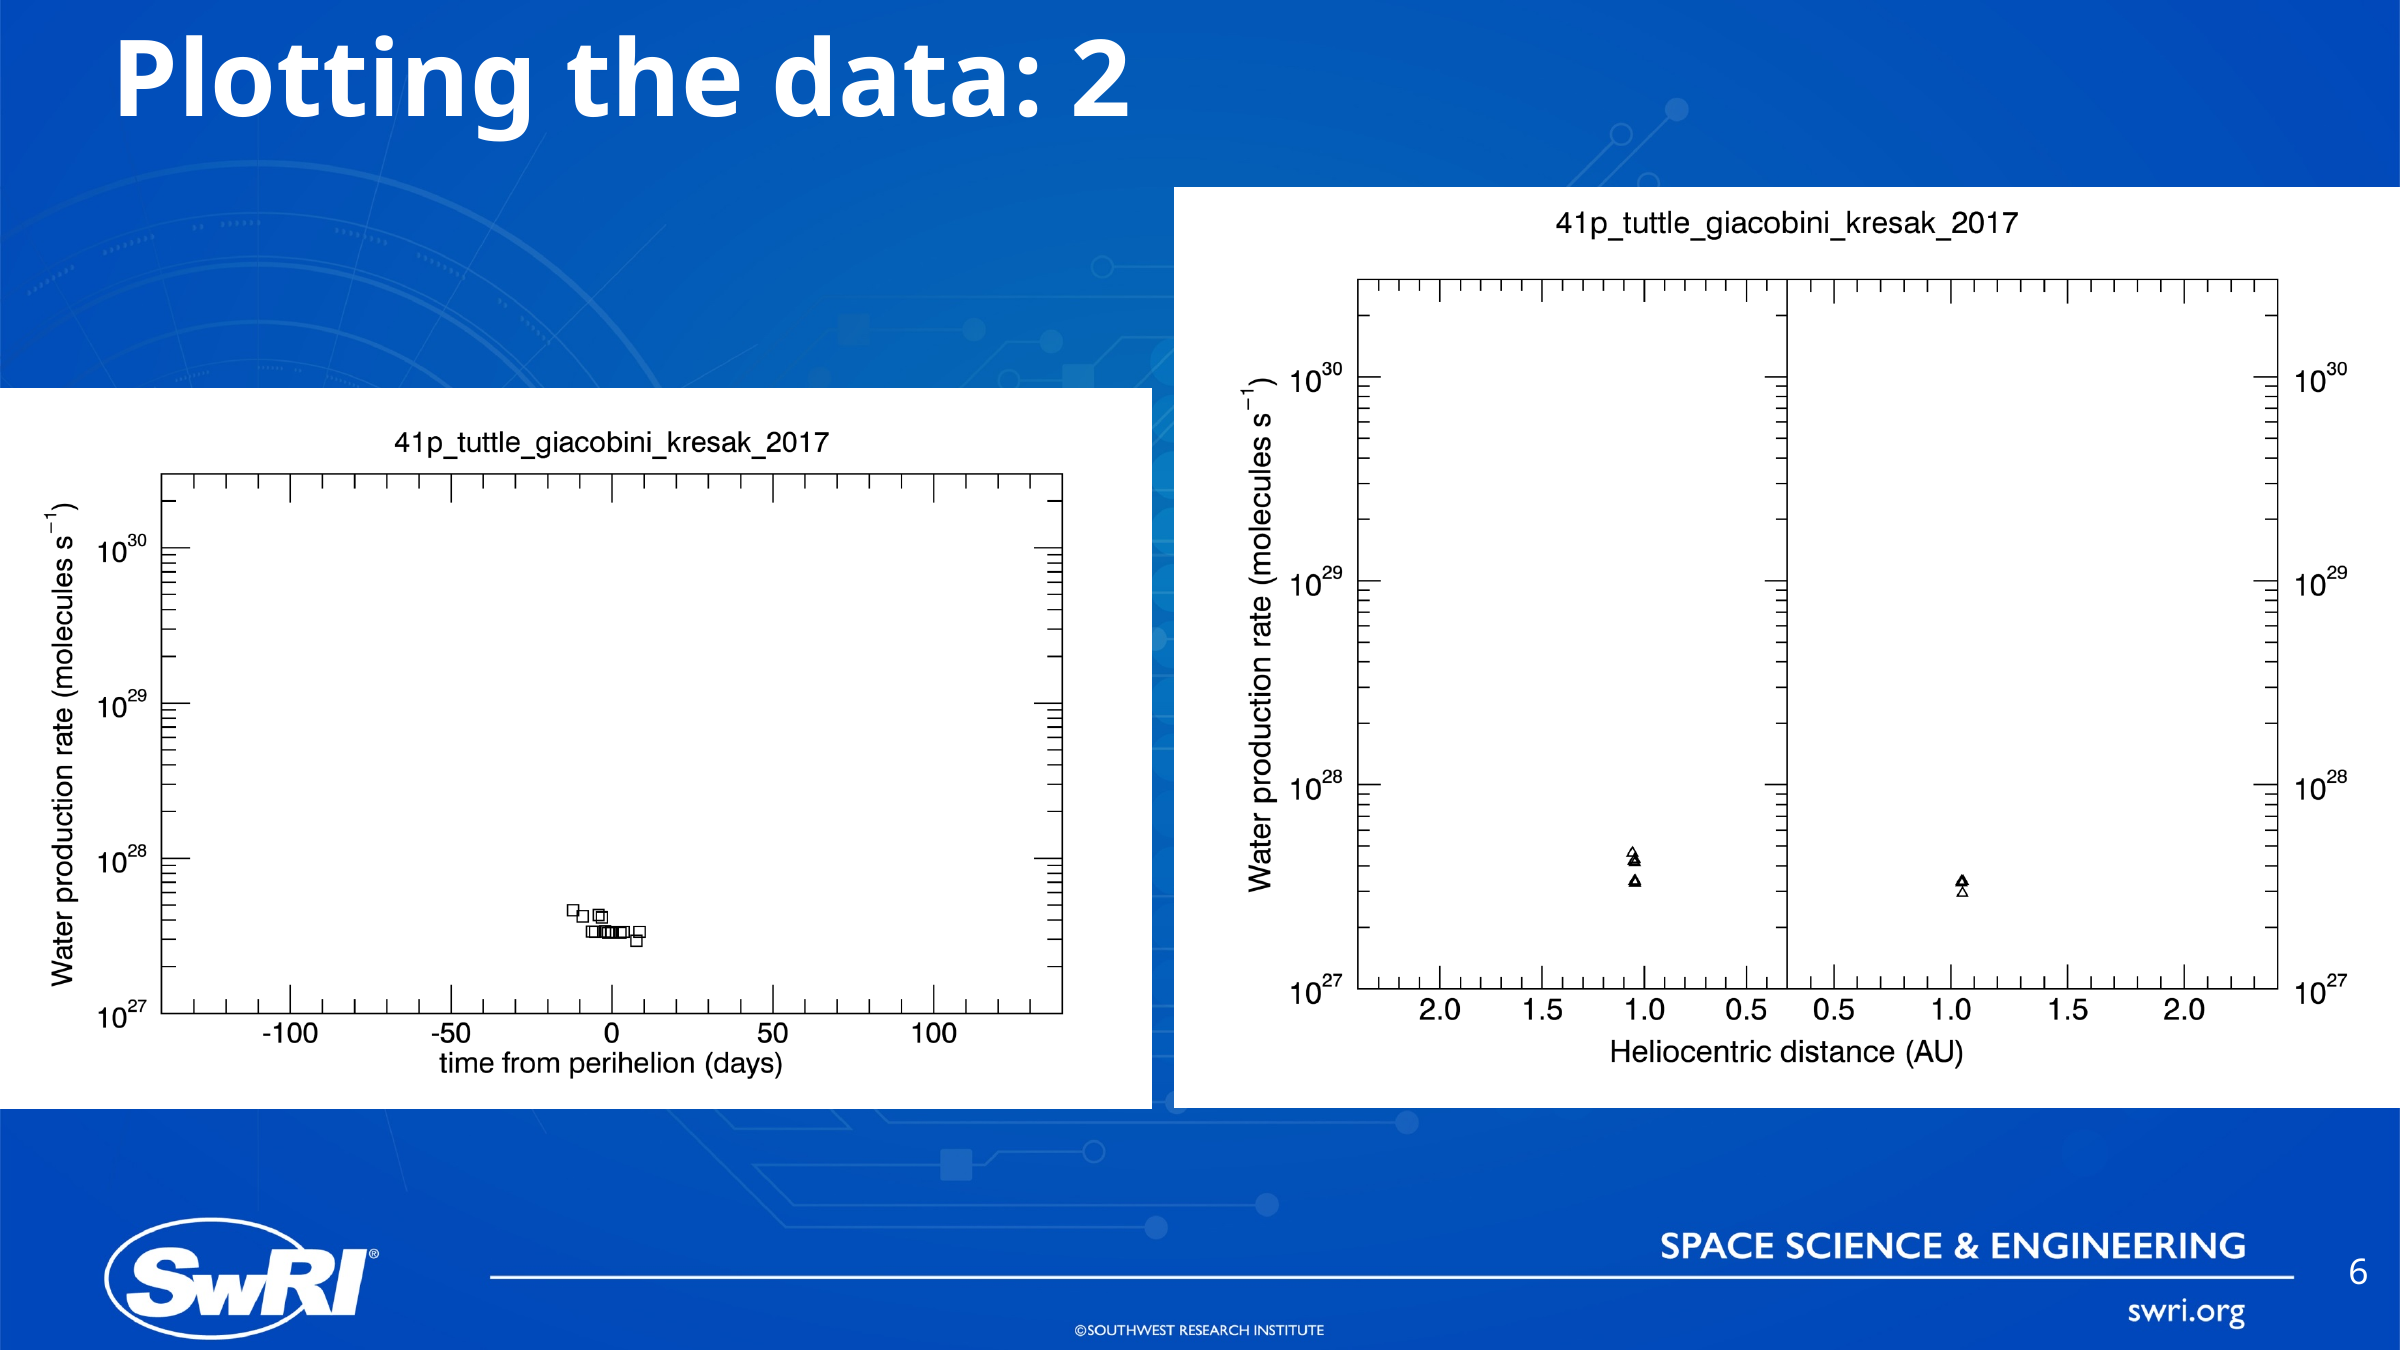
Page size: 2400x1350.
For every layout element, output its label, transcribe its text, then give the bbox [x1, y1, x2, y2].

title Plotting the data: 2 [90, 0, 2371, 161]
picture [0, 0, 2400, 1350]
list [1174, 187, 2400, 1108]
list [0, 388, 1152, 1109]
slide_number 6 [1830, 1237, 2390, 1310]
